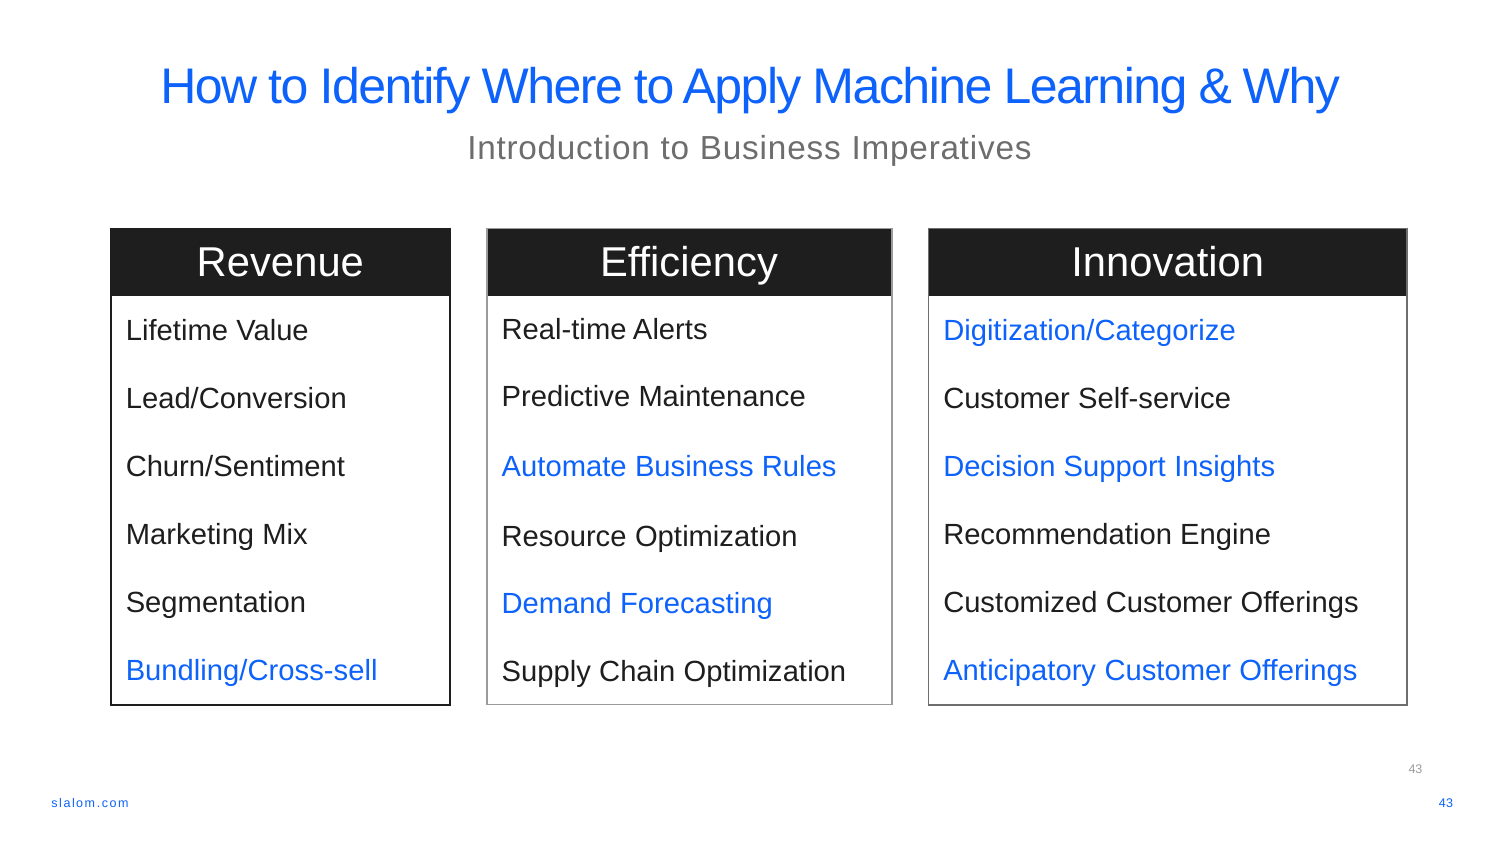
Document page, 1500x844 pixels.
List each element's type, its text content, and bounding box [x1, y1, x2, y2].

table_cell Lead/Conversion [112, 364, 449, 433]
table_header Revenue [112, 229, 449, 296]
table_cell Decision Support Insights [929, 433, 1406, 501]
list Introduction to Business Imperatives [51, 126, 1450, 160]
table_cell Customized Customer Offerings [929, 569, 1406, 637]
table_cell Demand Forecasting [488, 570, 891, 637]
table_cell Marketing Mix [112, 501, 449, 569]
table_cell Digitization/Categorize [929, 296, 1406, 364]
table_header Efficiency [488, 229, 891, 296]
table_cell Resource Optimization [488, 503, 891, 570]
table_header Innovation [929, 229, 1406, 296]
table_cell Lifetime Value [112, 296, 449, 364]
table_cell Anticipatory Customer Offerings [929, 637, 1406, 704]
table_cell Predictive Maintenance [488, 363, 891, 430]
table_cell Supply Chain Optimization [488, 637, 891, 704]
table_cell Automate Business Rules [488, 430, 891, 503]
table_cell Real-time Alerts [488, 296, 891, 363]
table_cell Customer Self-service [929, 364, 1406, 433]
table_cell Bundling/Cross-sell [112, 637, 449, 704]
list How to Identify Where to Apply Machine Learning & Why [50, 53, 1450, 109]
table_cell Segmentation [112, 569, 449, 637]
table_cell Churn/Sentiment [112, 433, 449, 501]
slide_number 43 [1399, 794, 1453, 828]
table_cell Recommendation Engine [929, 501, 1406, 569]
